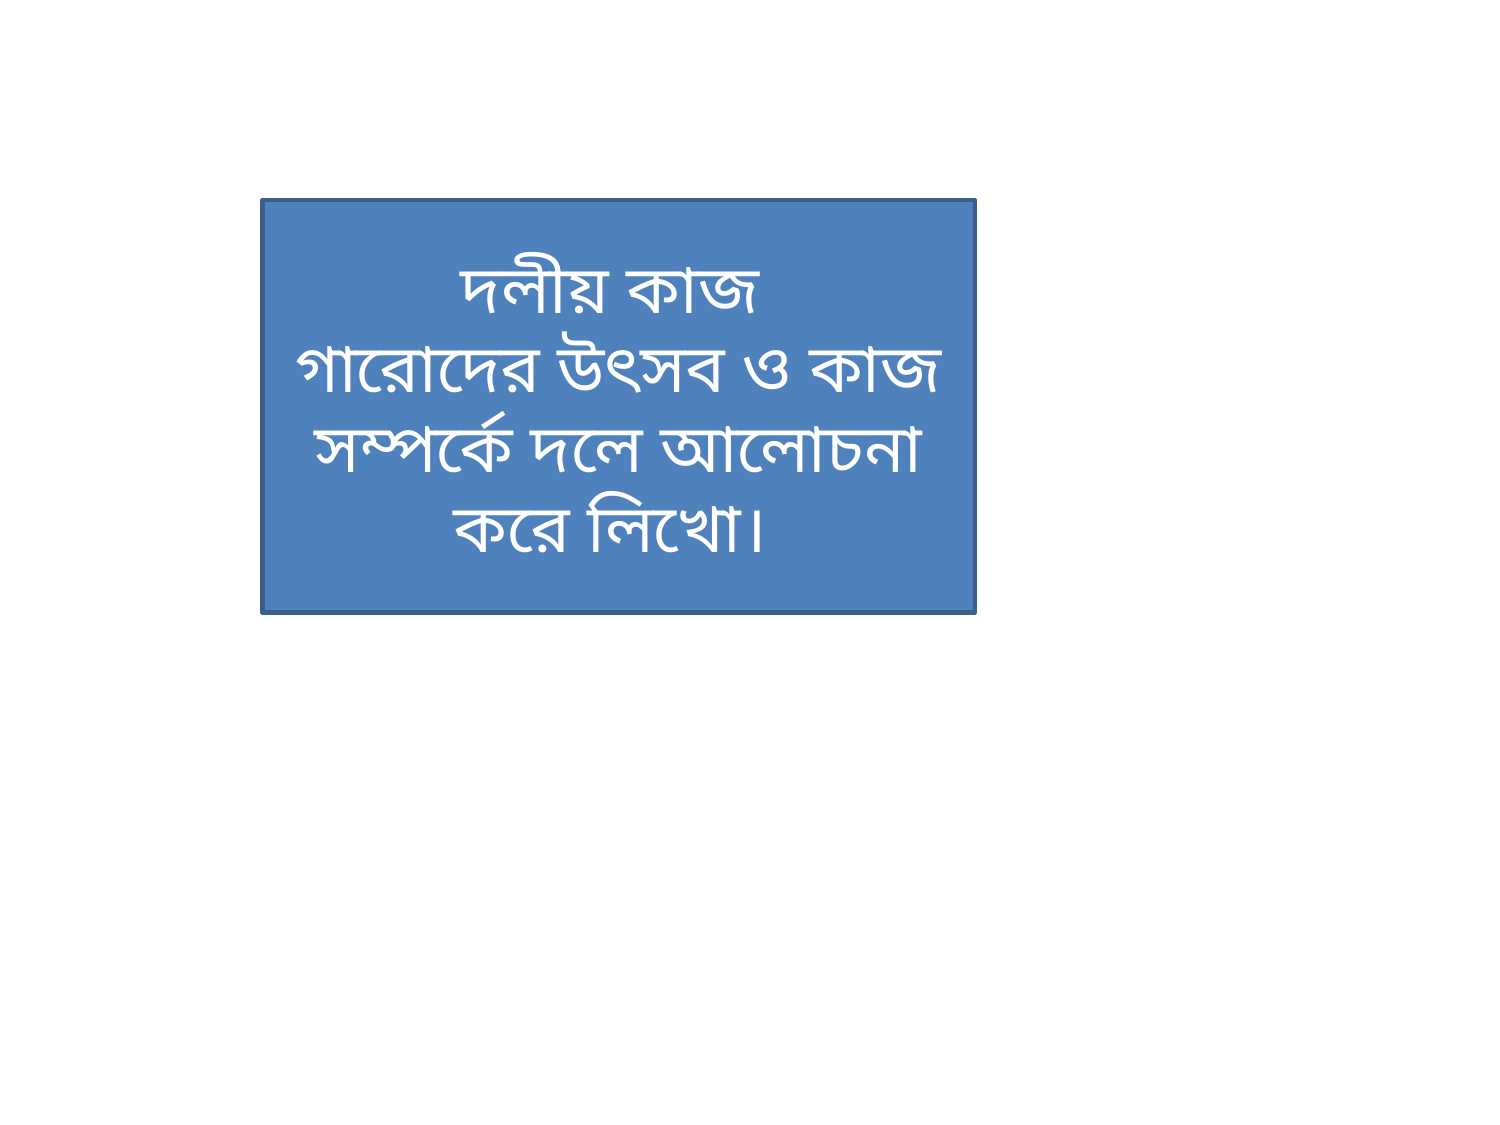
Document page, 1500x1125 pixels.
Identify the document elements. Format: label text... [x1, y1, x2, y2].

text_box দলীয় কাজ গারোদের উৎসব ও কাজ সম্পর্কে দলে আলোচনা করে লিখো। [260, 198, 977, 615]
